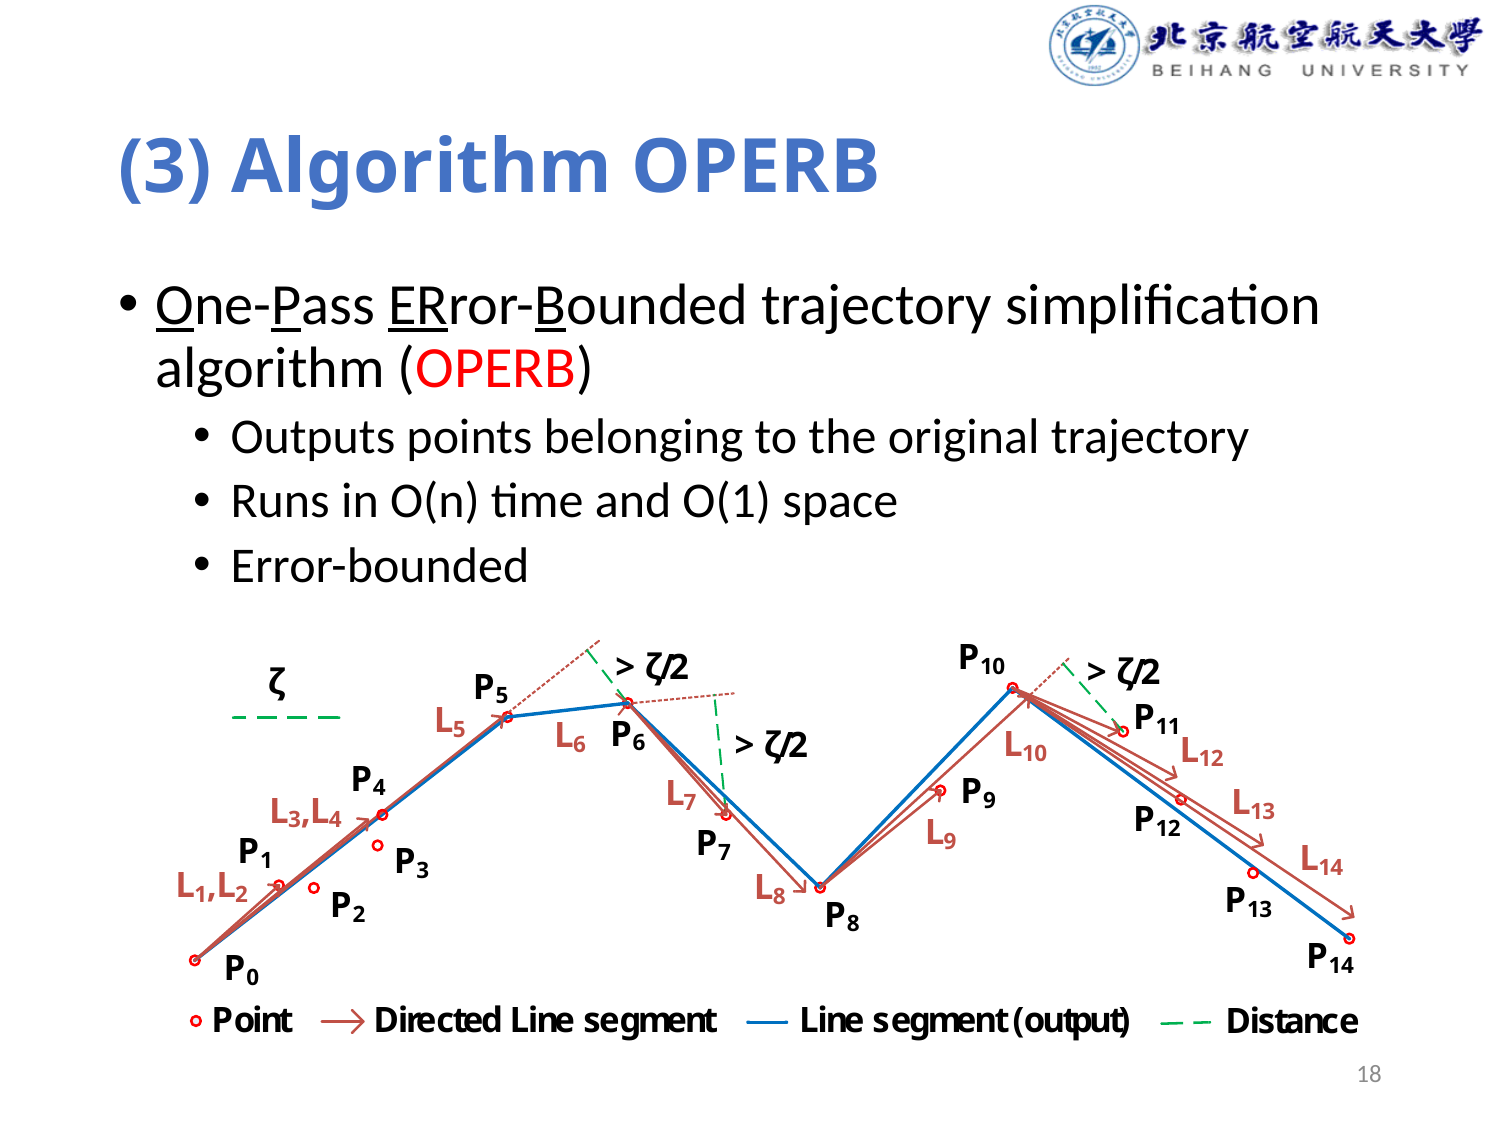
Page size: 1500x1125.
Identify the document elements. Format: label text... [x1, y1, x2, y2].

title (3) Algorithm OPERB [103, 59, 1397, 266]
list One-Pass ERror-Bounded trajectory simplification algorithm (OPERB) Outputs points belonging to the original trajectory Runs in O(n) time and O(1) space Error-bounded [103, 266, 1397, 583]
slide_number 18 [1059, 1042, 1397, 1103]
picture [1047, 2, 1499, 88]
picture [154, 620, 1375, 1061]
